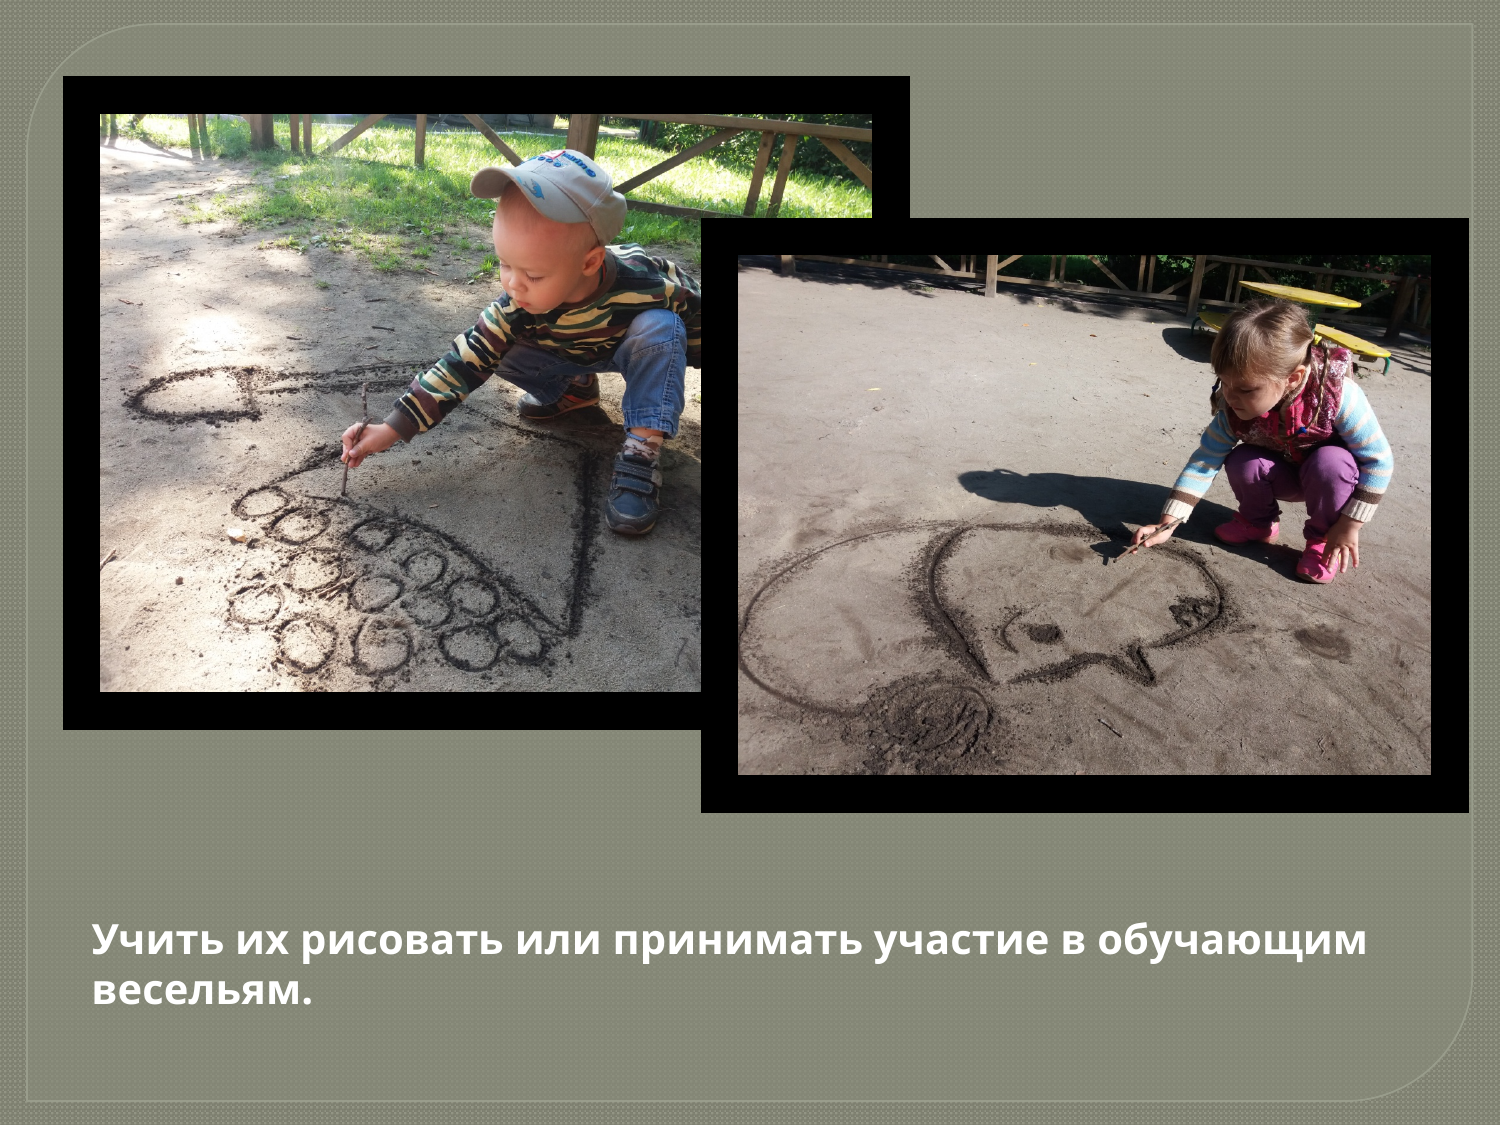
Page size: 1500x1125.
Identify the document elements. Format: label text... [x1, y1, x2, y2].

picture [100, 113, 1432, 776]
text_box Учить их рисовать или принимать участие в обучающим весельям. [76, 905, 1500, 1020]
